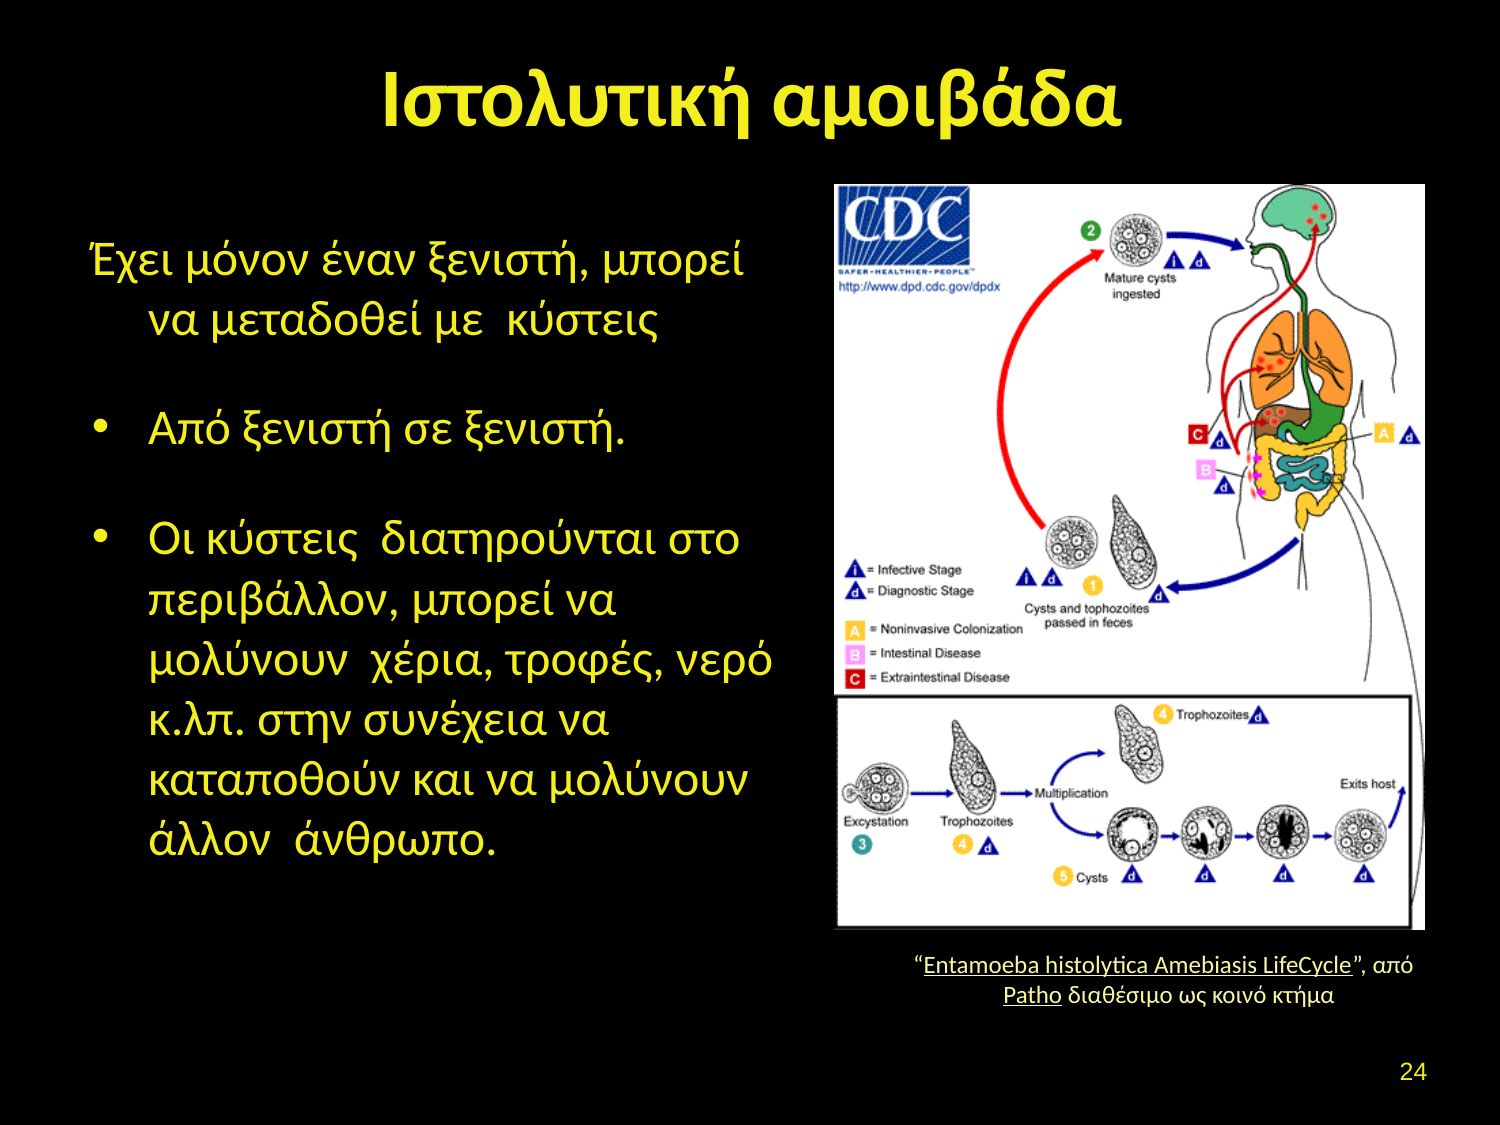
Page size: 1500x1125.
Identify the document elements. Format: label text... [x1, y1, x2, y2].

slide_number 23 [1092, 1040, 1443, 1100]
list Έχει μόνον έναν ξενιστή, μπορεί να μεταδοθεί με κύστεις Από ξενιστή σε ξενιστή. Οι κύστεις διατηρούνται στο περιβάλλον, μπορεί να μολύνουν χέρια, τροφές, νερό κ.λπ. στην συνέχεια να καταποθούν και να μολύνουν άλλον άνθρωπο. [76, 217, 799, 934]
text_box “Entamoeba histolytica Amebiasis LifeCycle”, από Patho διαθέσιμο ως κοινό κτήμα [891, 940, 1447, 1016]
picture [833, 184, 1426, 930]
title Ιστολυτική αμοιβάδα [76, 19, 1427, 169]
